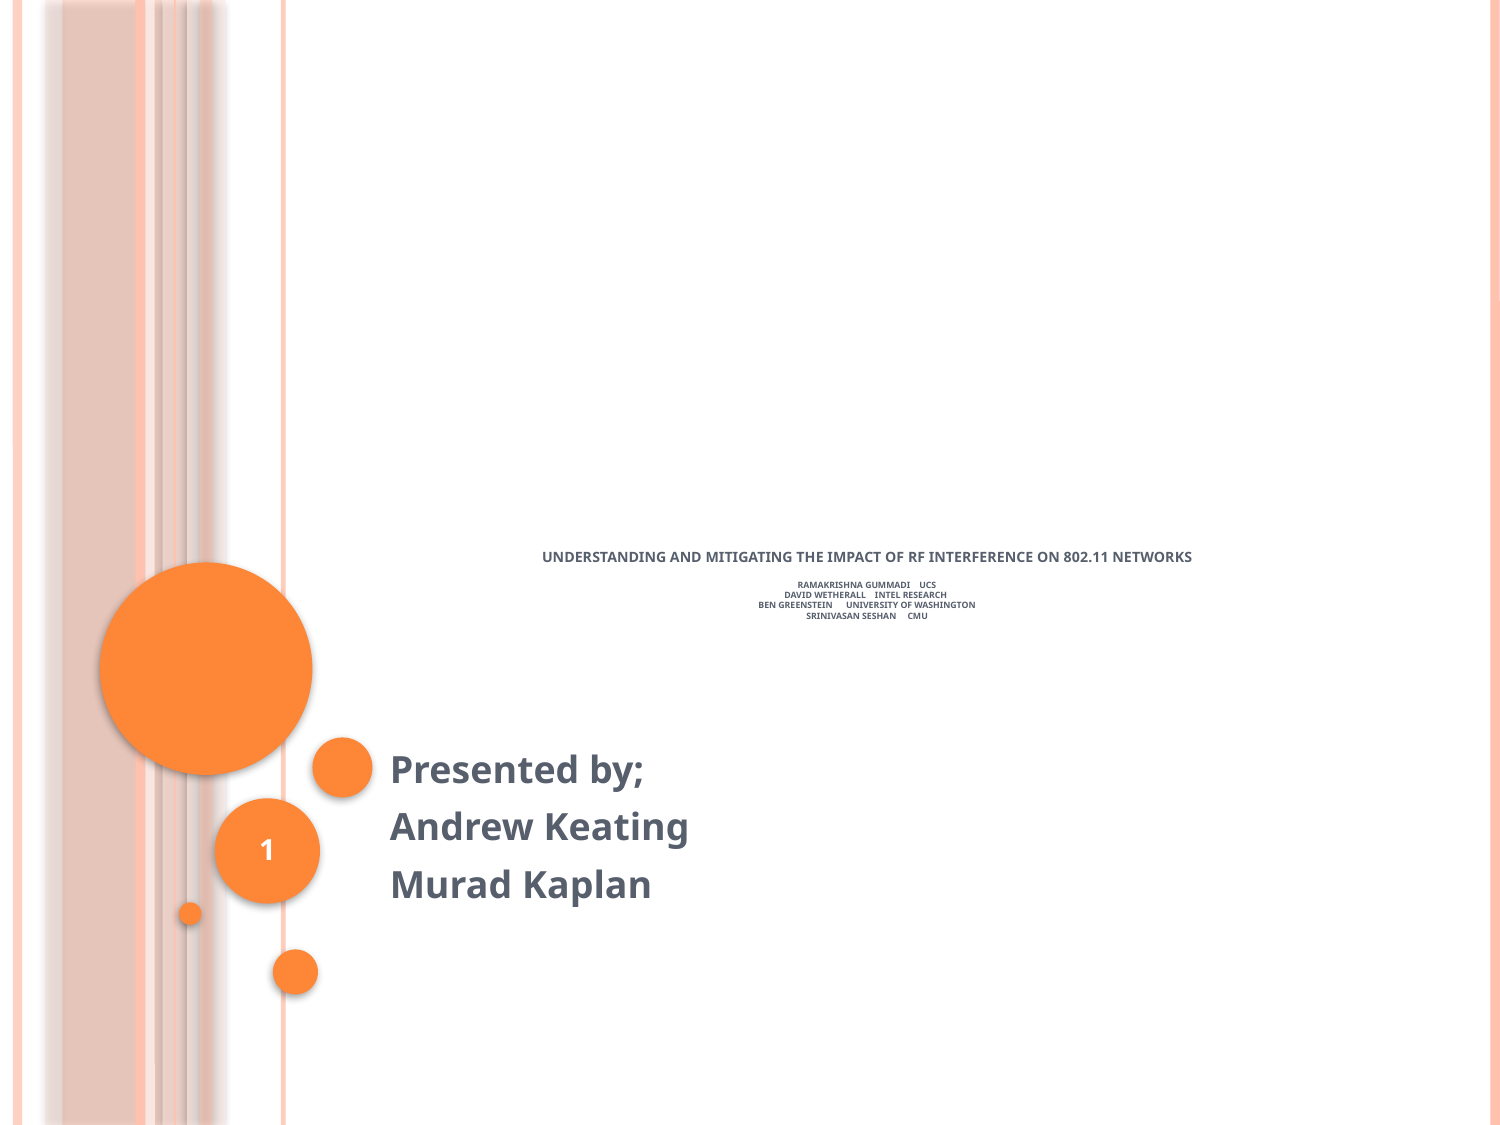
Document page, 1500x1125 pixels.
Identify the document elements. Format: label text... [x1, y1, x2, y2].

title Understanding and Mitigating the Impact of RF Interference on 802.11 Networks Ramakrishna Gummadi ucs David Wetherall Intel Research Ben Greenstein University of Washington Srinivasan Seshan cmu [292, 328, 1442, 639]
slide_number 1 [217, 808, 318, 894]
subtitle Presented by; Andrew Keating Murad Kaplan [375, 738, 1388, 964]
